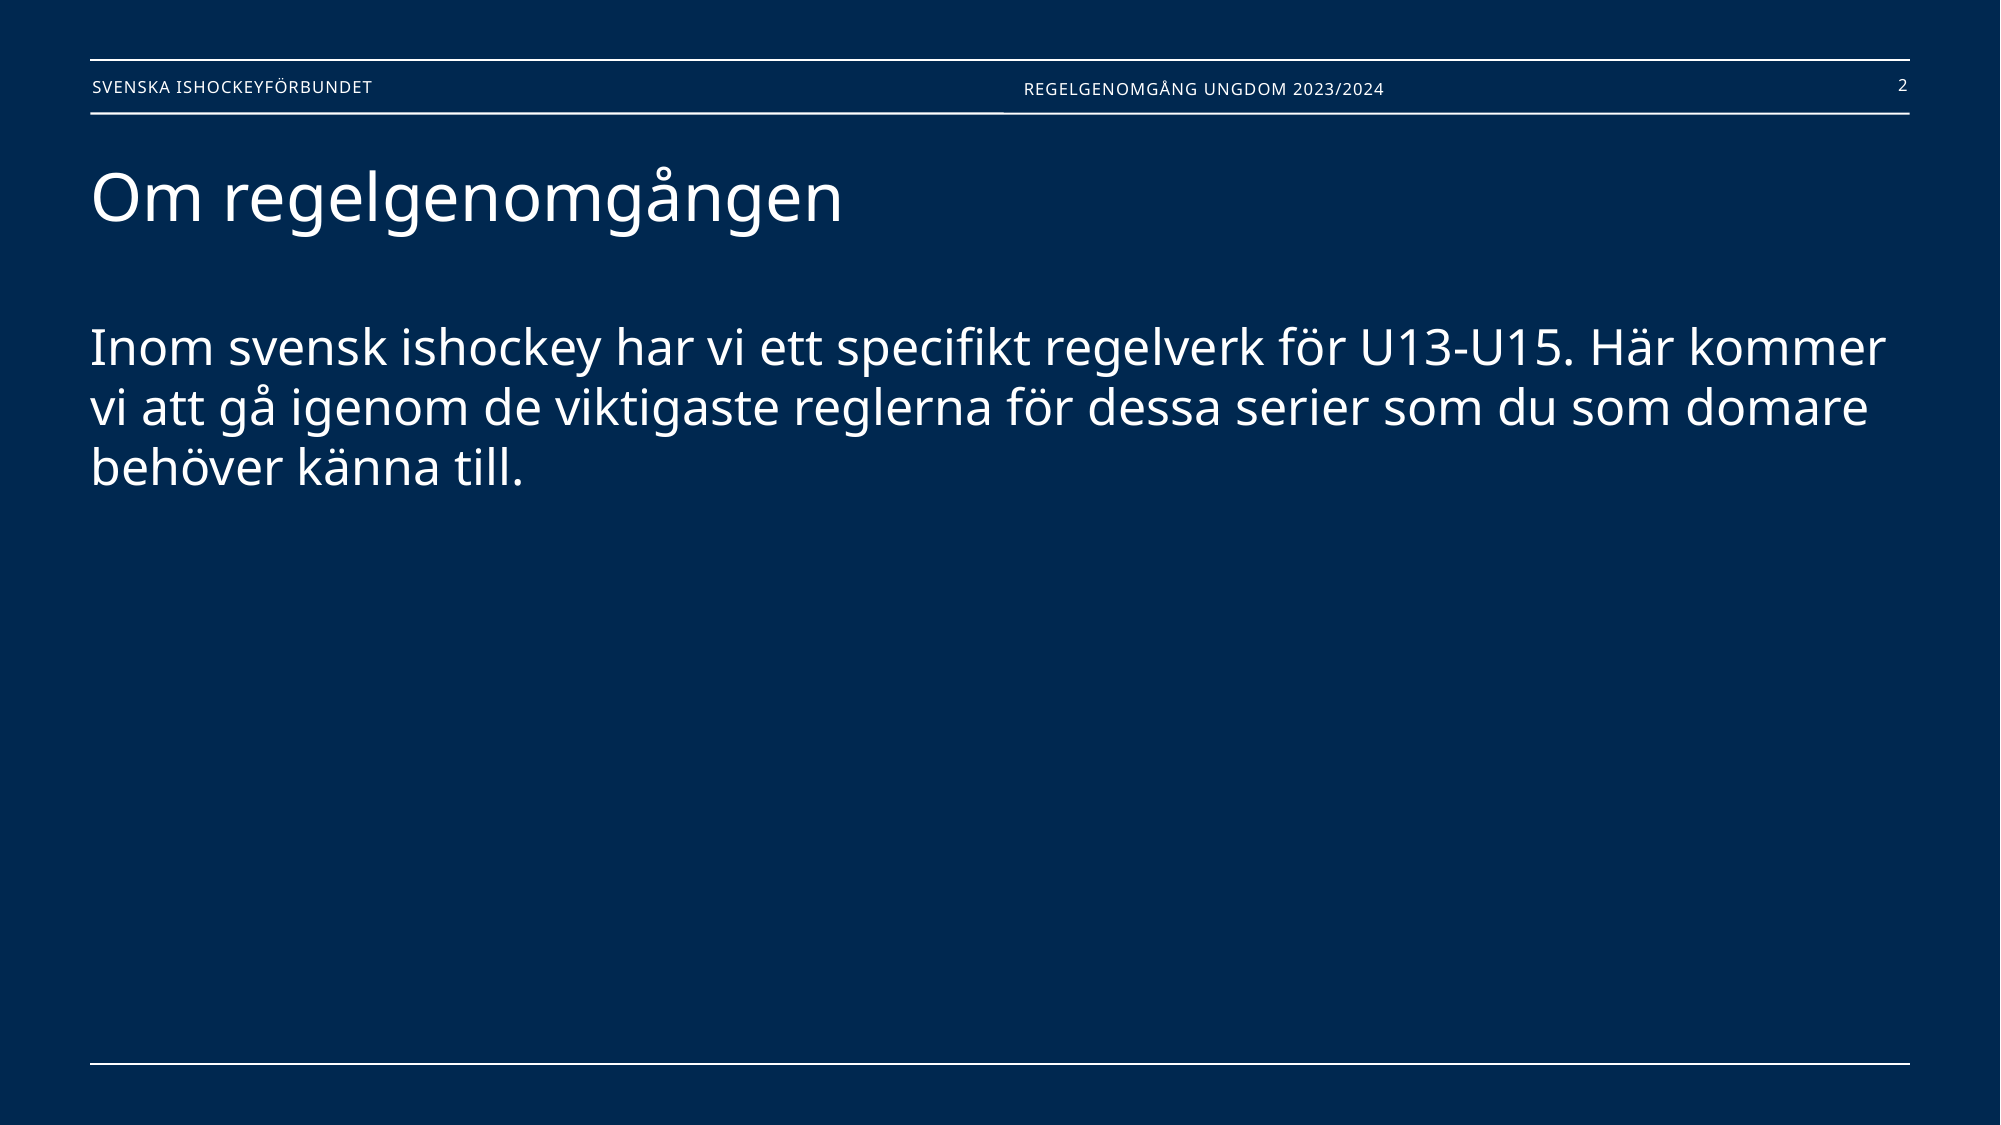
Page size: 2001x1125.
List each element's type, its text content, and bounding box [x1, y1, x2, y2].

text_box Regelgenomgång Ungdom 2023/2024 [1023, 78, 1597, 100]
title Om regelgenomgången Inom svensk ishockey har vi ett specifikt regelverk för U13-U15. Här kommer vi att gå igenom de viktigaste reglerna för dessa serier som du som domare behöver känna till. [89, 154, 1909, 1024]
slide_number 2 [1886, 75, 1909, 97]
